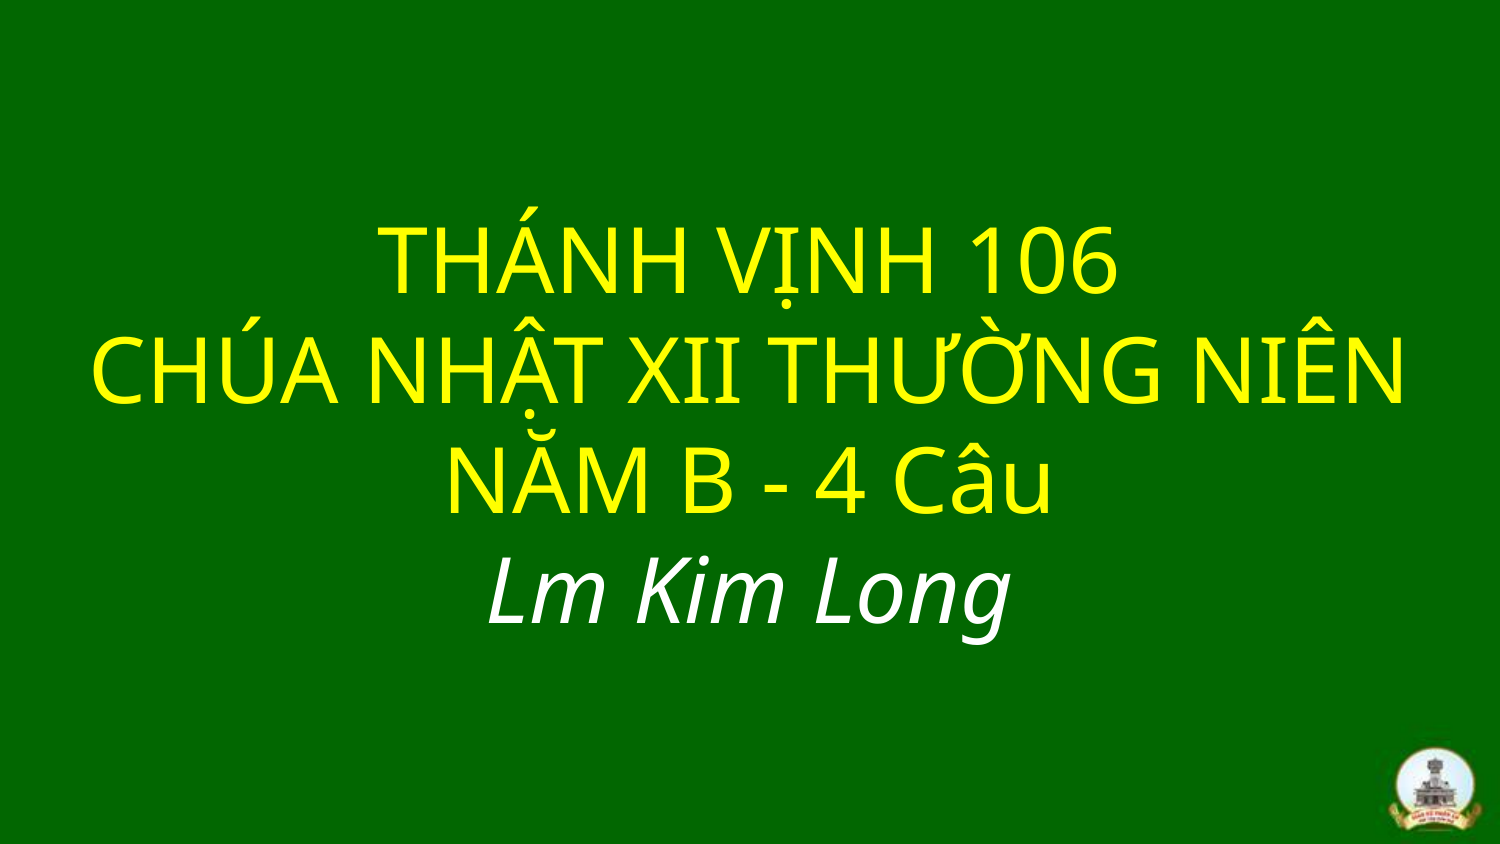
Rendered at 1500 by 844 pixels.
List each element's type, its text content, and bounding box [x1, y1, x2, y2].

title THÁNH VỊNH 106 CHÚA NHẬT XII THƯỜNG NIÊN NĂM B - 4 Câu Lm Kim Long [0, 0, 1500, 844]
